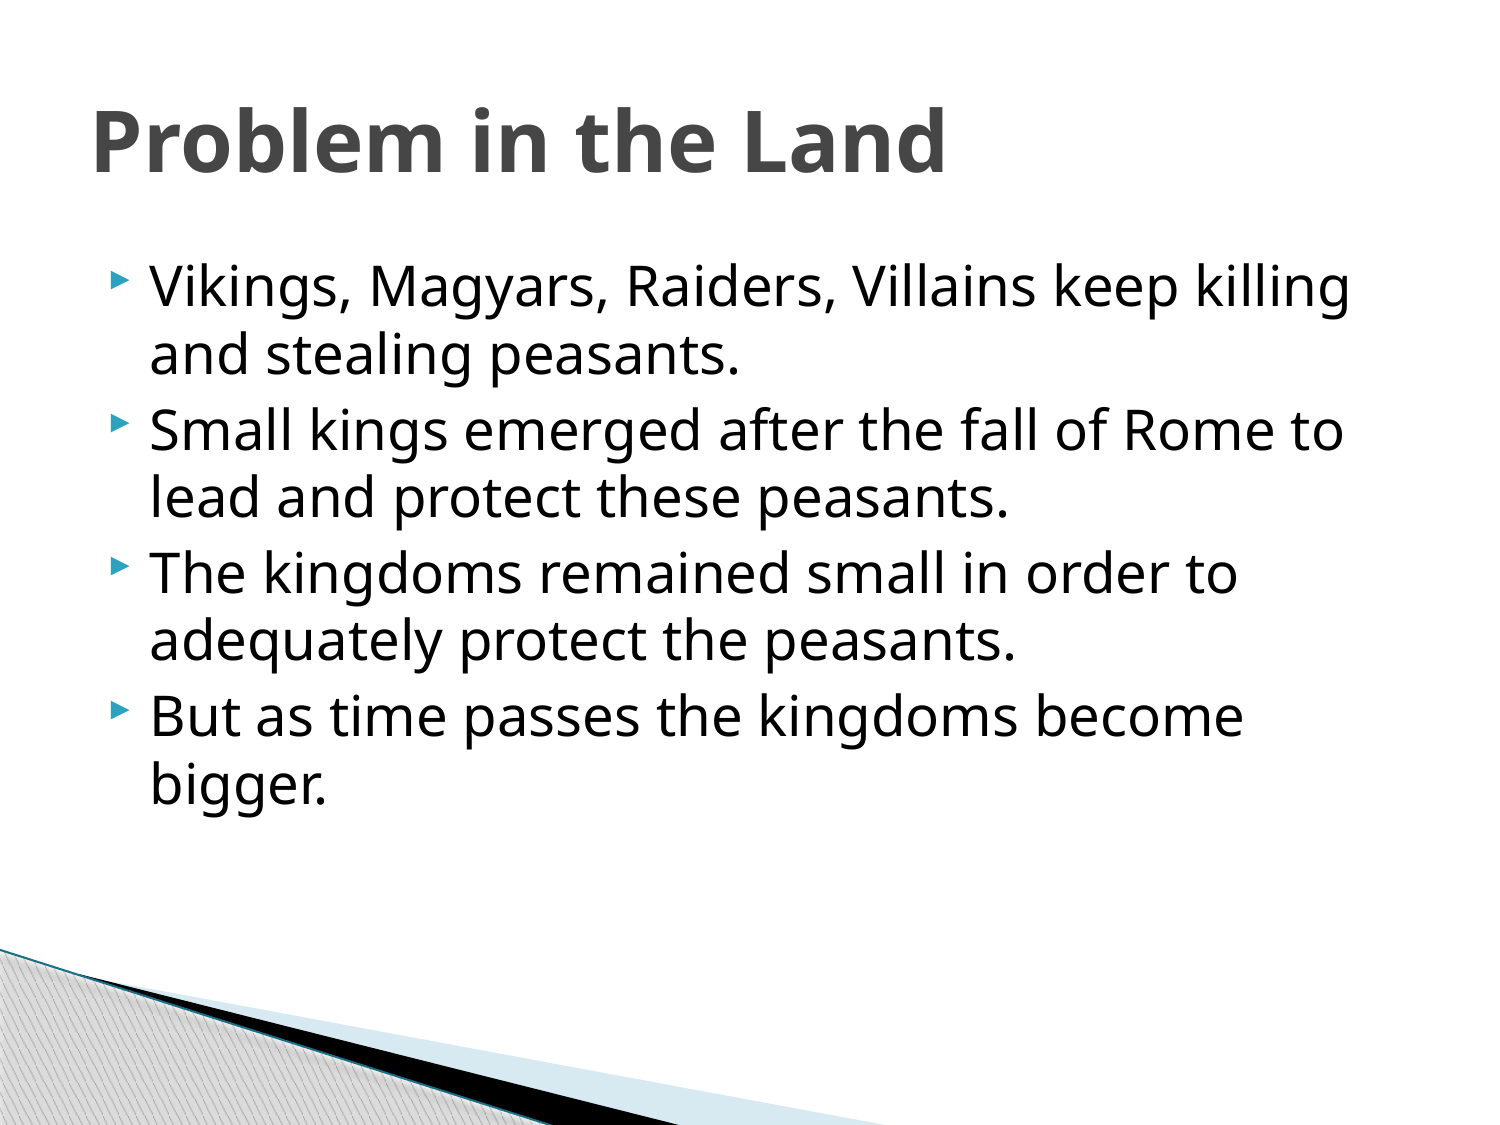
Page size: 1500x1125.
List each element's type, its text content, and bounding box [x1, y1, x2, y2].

title Problem in the Land [75, 45, 1425, 233]
list Vikings, Magyars, Raiders, Villains keep killing and stealing peasants. Small kings emerged after the fall of Rome to lead and protect these peasants. The kingdoms remained small in order to adequately protect the peasants. But as time passes the kingdoms become bigger. [75, 243, 1425, 986]
